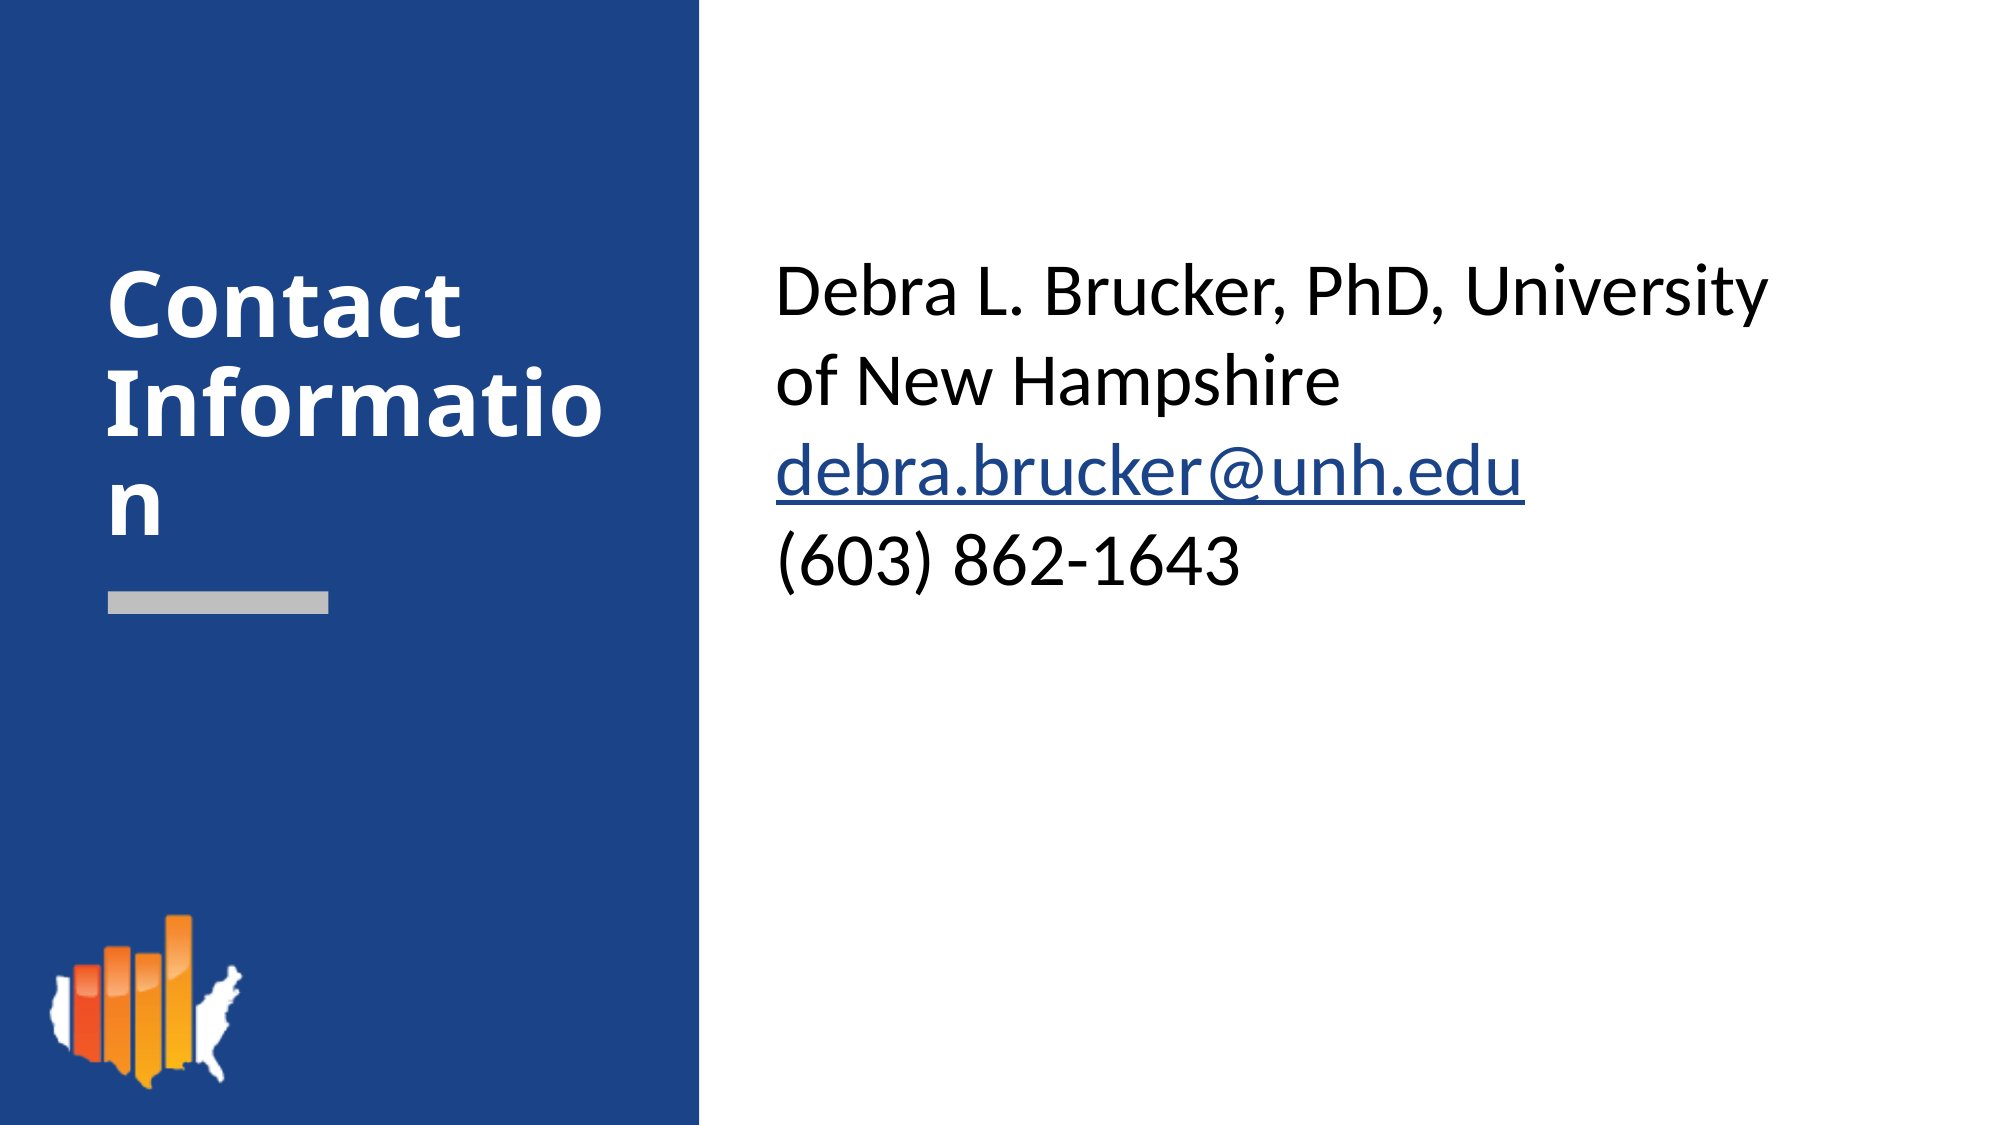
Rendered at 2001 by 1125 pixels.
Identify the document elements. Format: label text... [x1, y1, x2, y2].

picture [2, 894, 252, 1113]
text_box Debra L. Brucker, PhD, University of New Hampshire​​ debra.brucker@unh.edu​​ (603) 862-1643​ ​ [760, 232, 1961, 743]
title Contact Information [90, 156, 637, 563]
